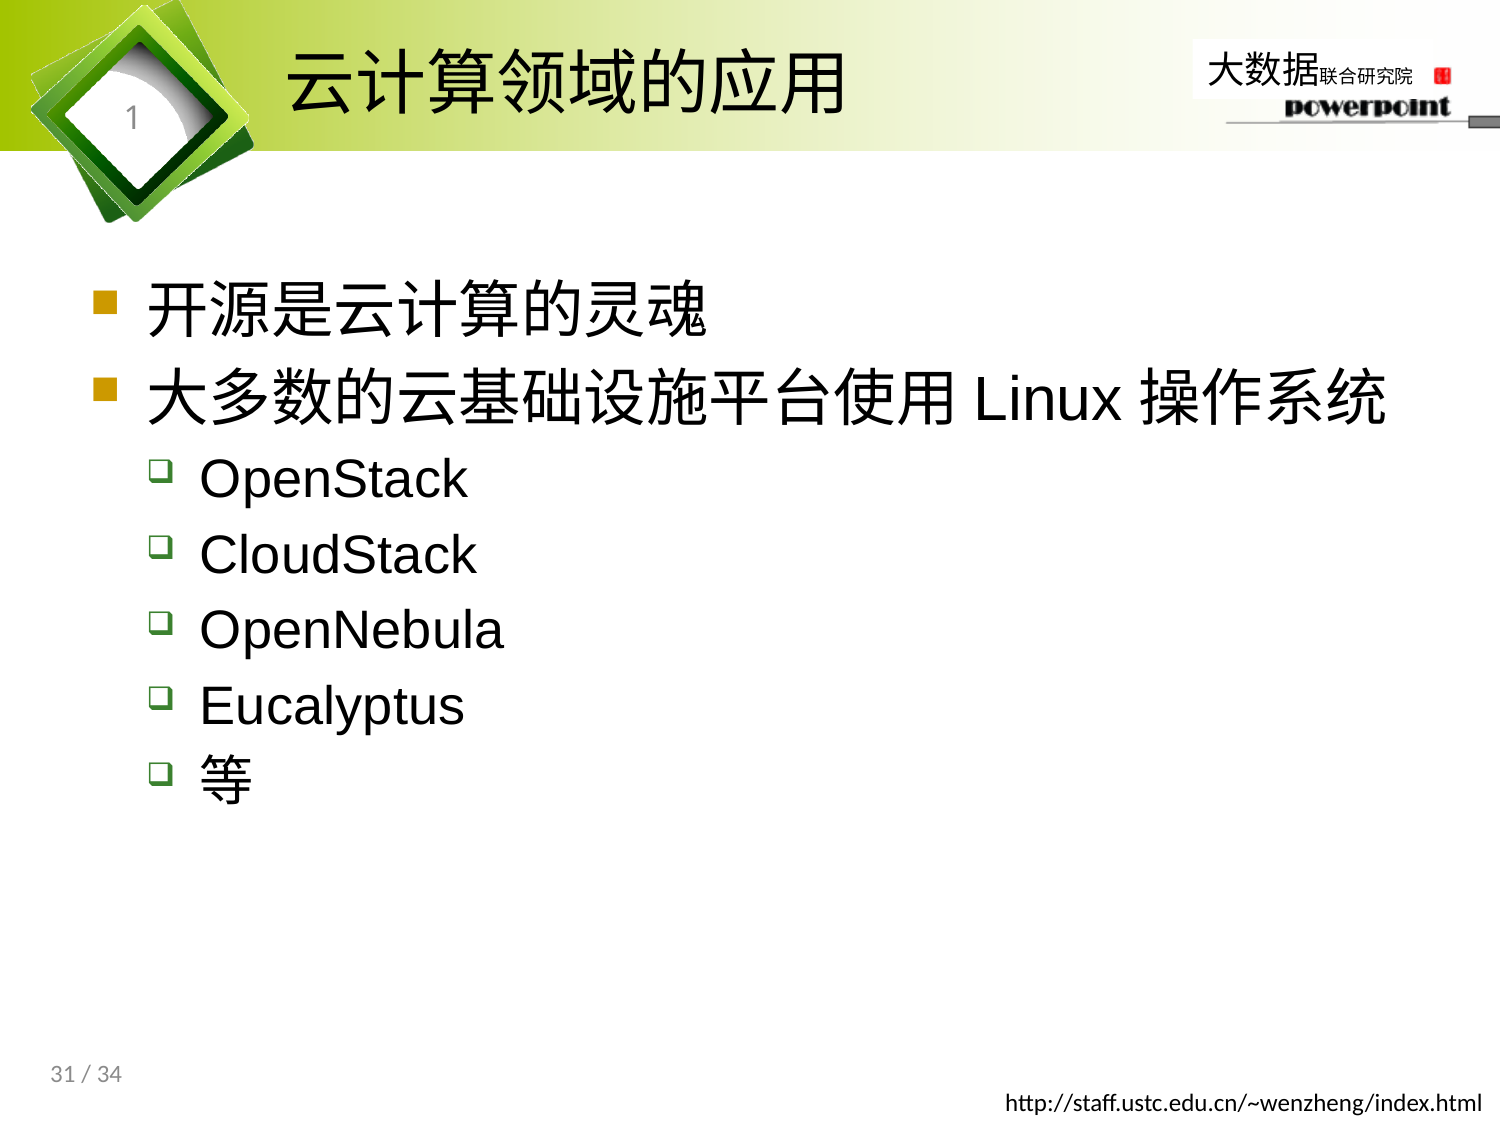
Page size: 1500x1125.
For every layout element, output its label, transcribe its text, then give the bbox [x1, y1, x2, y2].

subtitle 1 [59, 89, 207, 145]
slide_number 31 / 34 [29, 1042, 138, 1103]
text_box 开源是云计算的灵魂 大多数的云基础设施平台使用Linux操作系统 OpenStack CloudStack OpenNebula Eucalyptus 等 [74, 262, 1425, 1006]
picture [31, 0, 254, 223]
picture [1222, 58, 1500, 142]
title 云计算领域的应用 [269, 30, 1199, 131]
